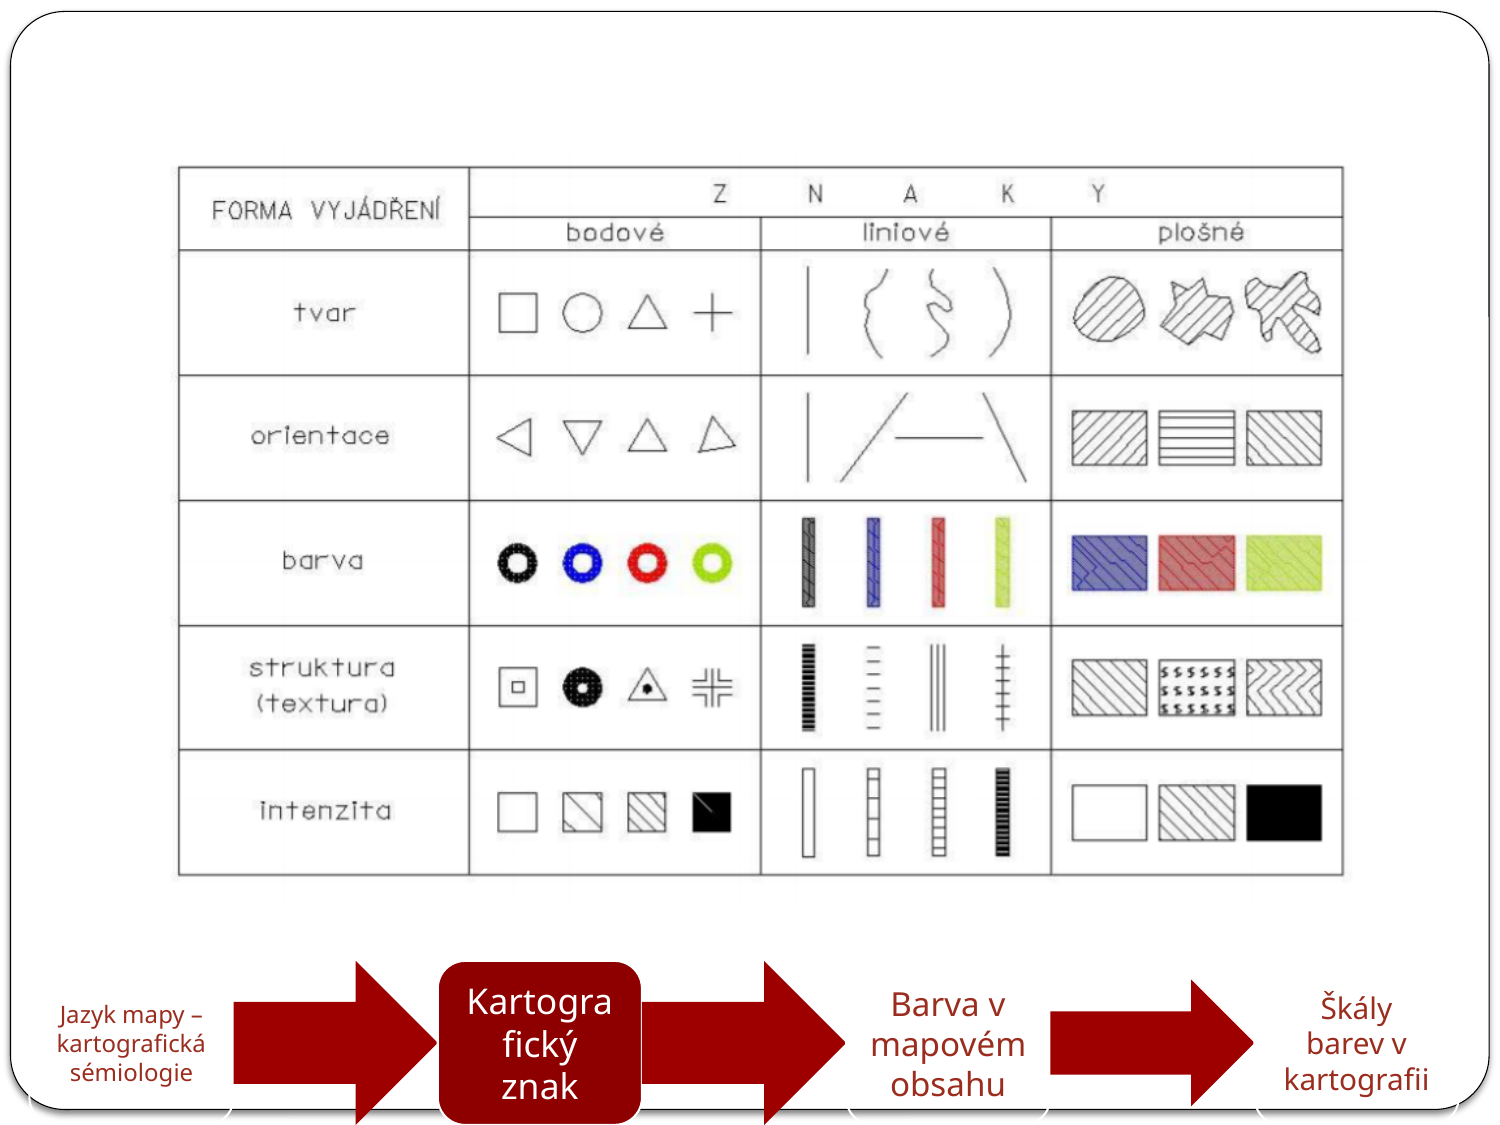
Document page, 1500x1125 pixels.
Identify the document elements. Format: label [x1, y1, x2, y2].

picture [81, 128, 1436, 903]
text_box [29, 960, 1459, 1125]
text_box [0, 0, 1500, 75]
text_box [0, 139, 38, 185]
